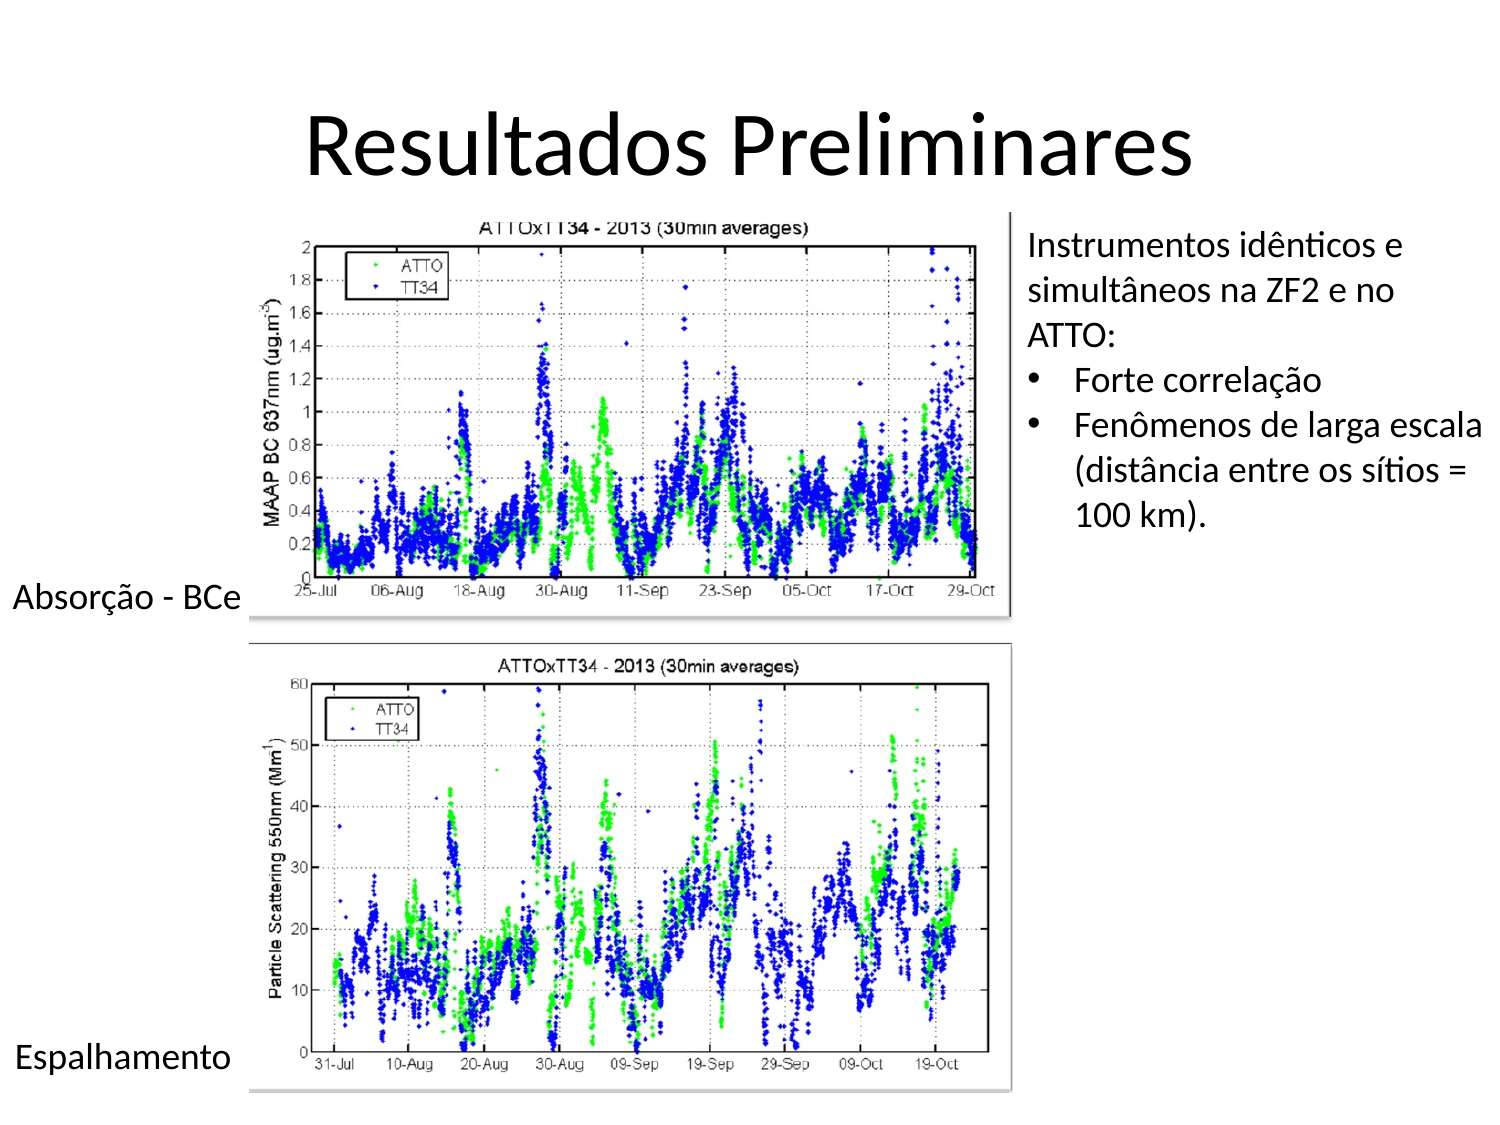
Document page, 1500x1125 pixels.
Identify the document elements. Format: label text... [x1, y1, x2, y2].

text_box Instrumentos idênticos e simultâneos na ZF2 e no ATTO: Forte correlação Fenômenos de larga escala (distância entre os sítios = 100 km). [1013, 212, 1500, 543]
text_box Espalhamento [0, 1024, 244, 1085]
text_box Absorção - BCe [0, 564, 244, 625]
title Resultados Preliminares [75, 45, 1425, 233]
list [249, 212, 1013, 1093]
